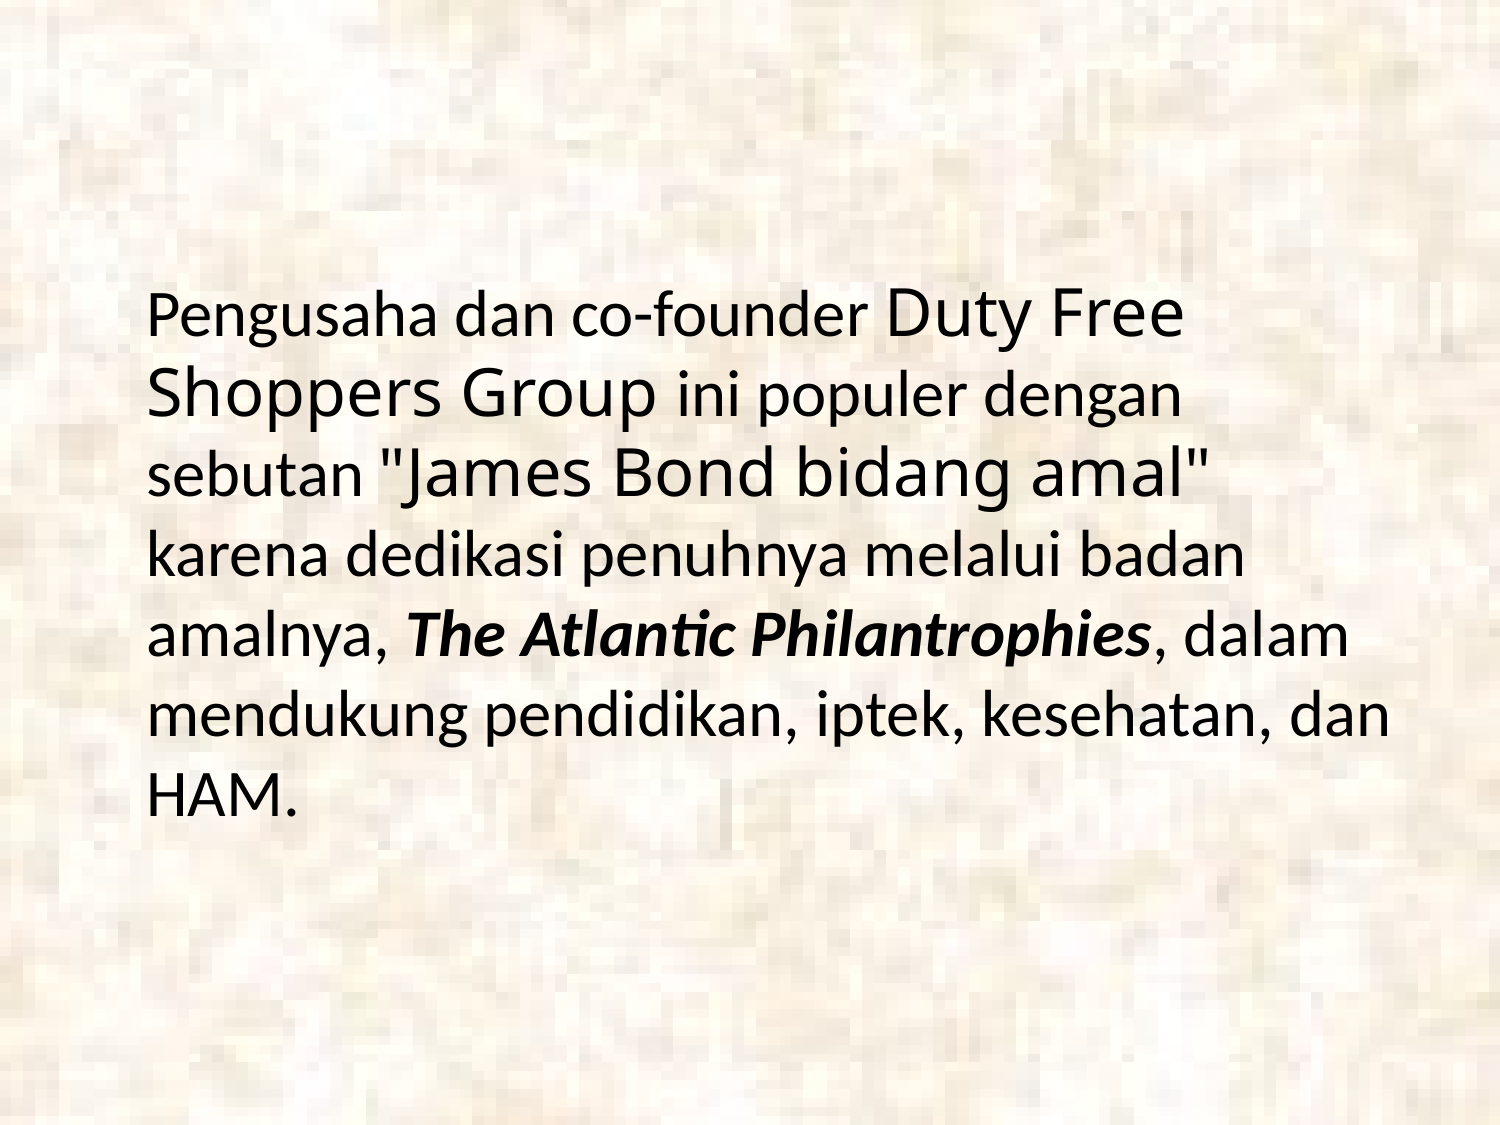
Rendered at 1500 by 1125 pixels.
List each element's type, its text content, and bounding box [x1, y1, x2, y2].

list Pengusaha dan co-founder Duty Free Shoppers Group ini populer dengan sebutan "James Bond bidang amal" karena dedikasi penuhnya melalui badan amalnya, The Atlantic Philantrophies, dalam mendukung pendidikan, iptek, kesehatan, dan HAM. [75, 262, 1425, 1005]
picture [0, 0, 1500, 1125]
